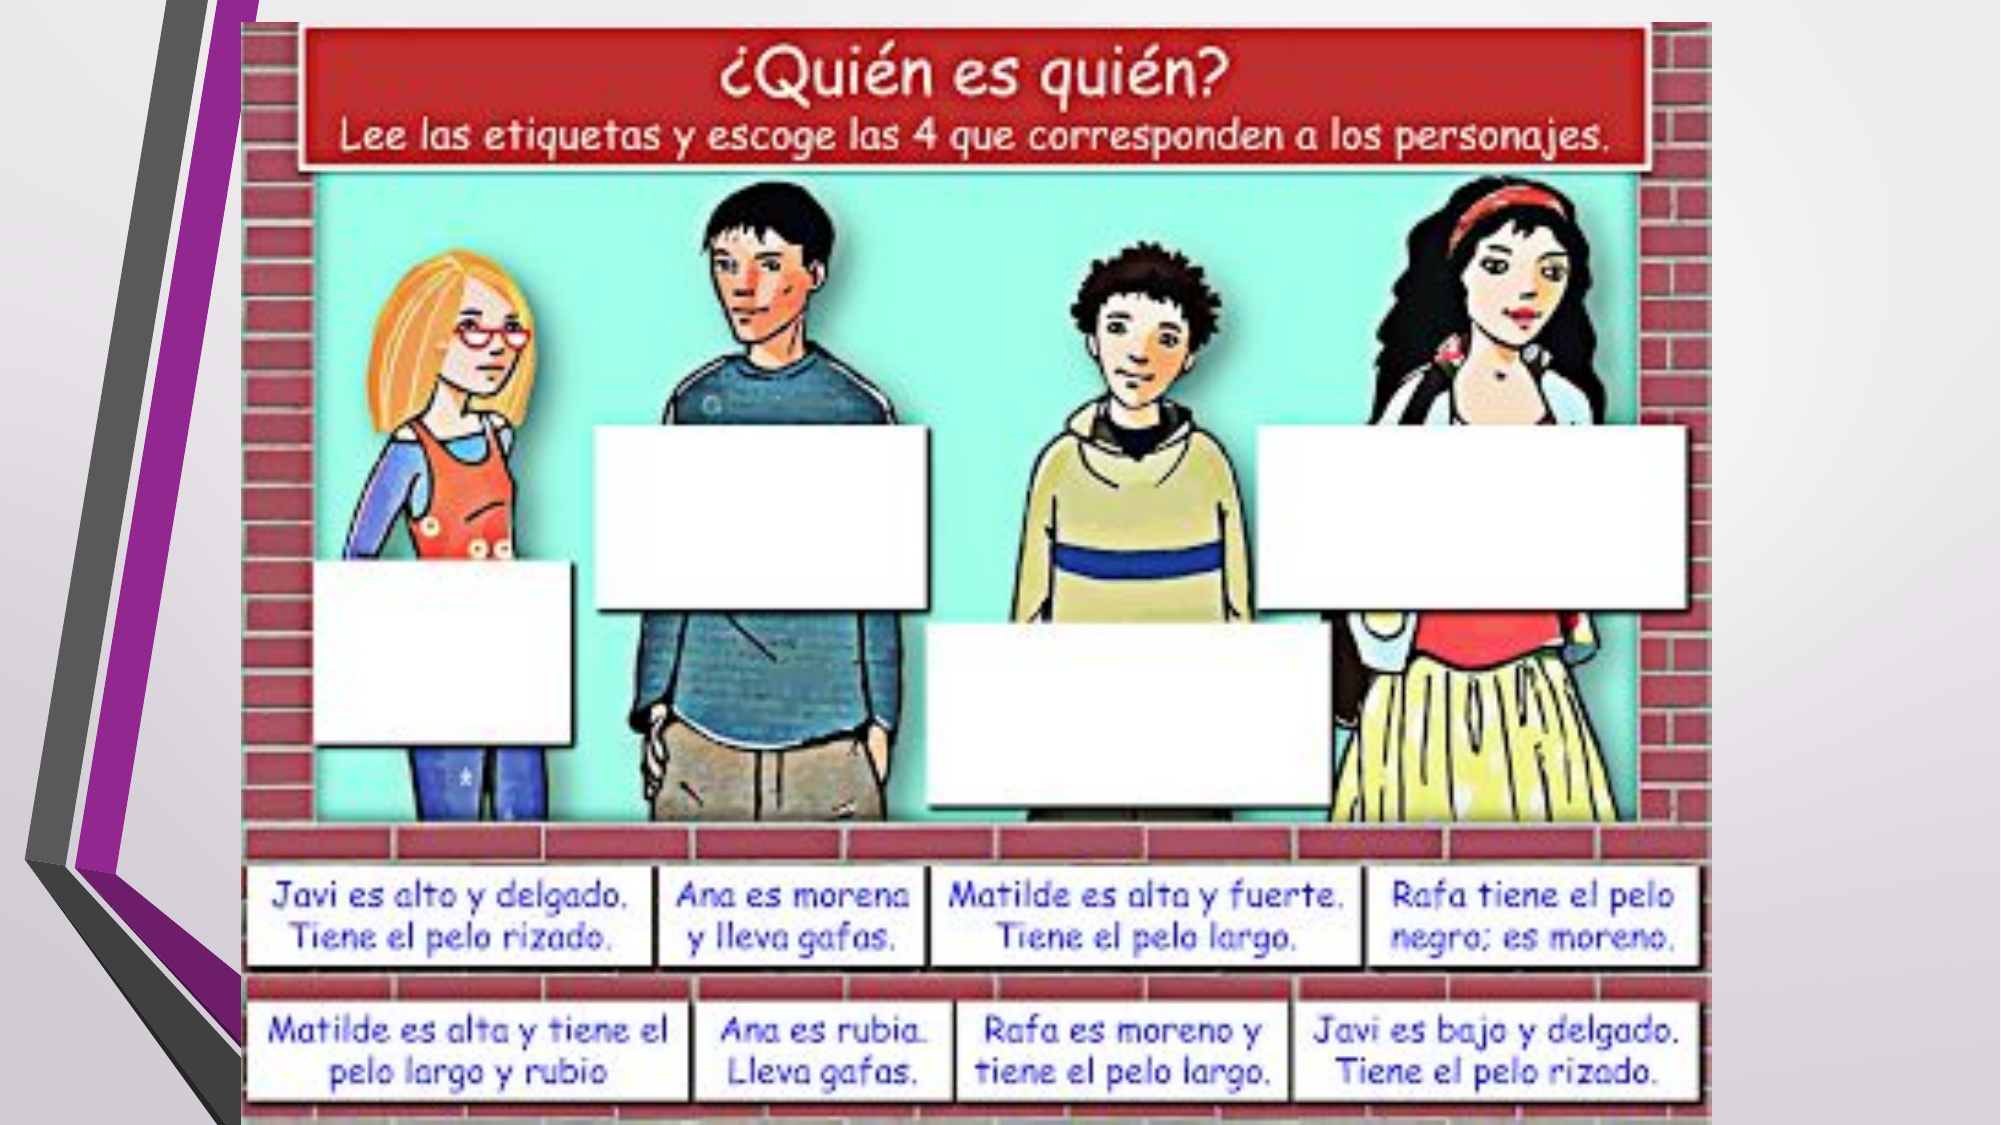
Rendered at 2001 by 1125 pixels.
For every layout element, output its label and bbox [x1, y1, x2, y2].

list [240, 22, 1712, 1125]
